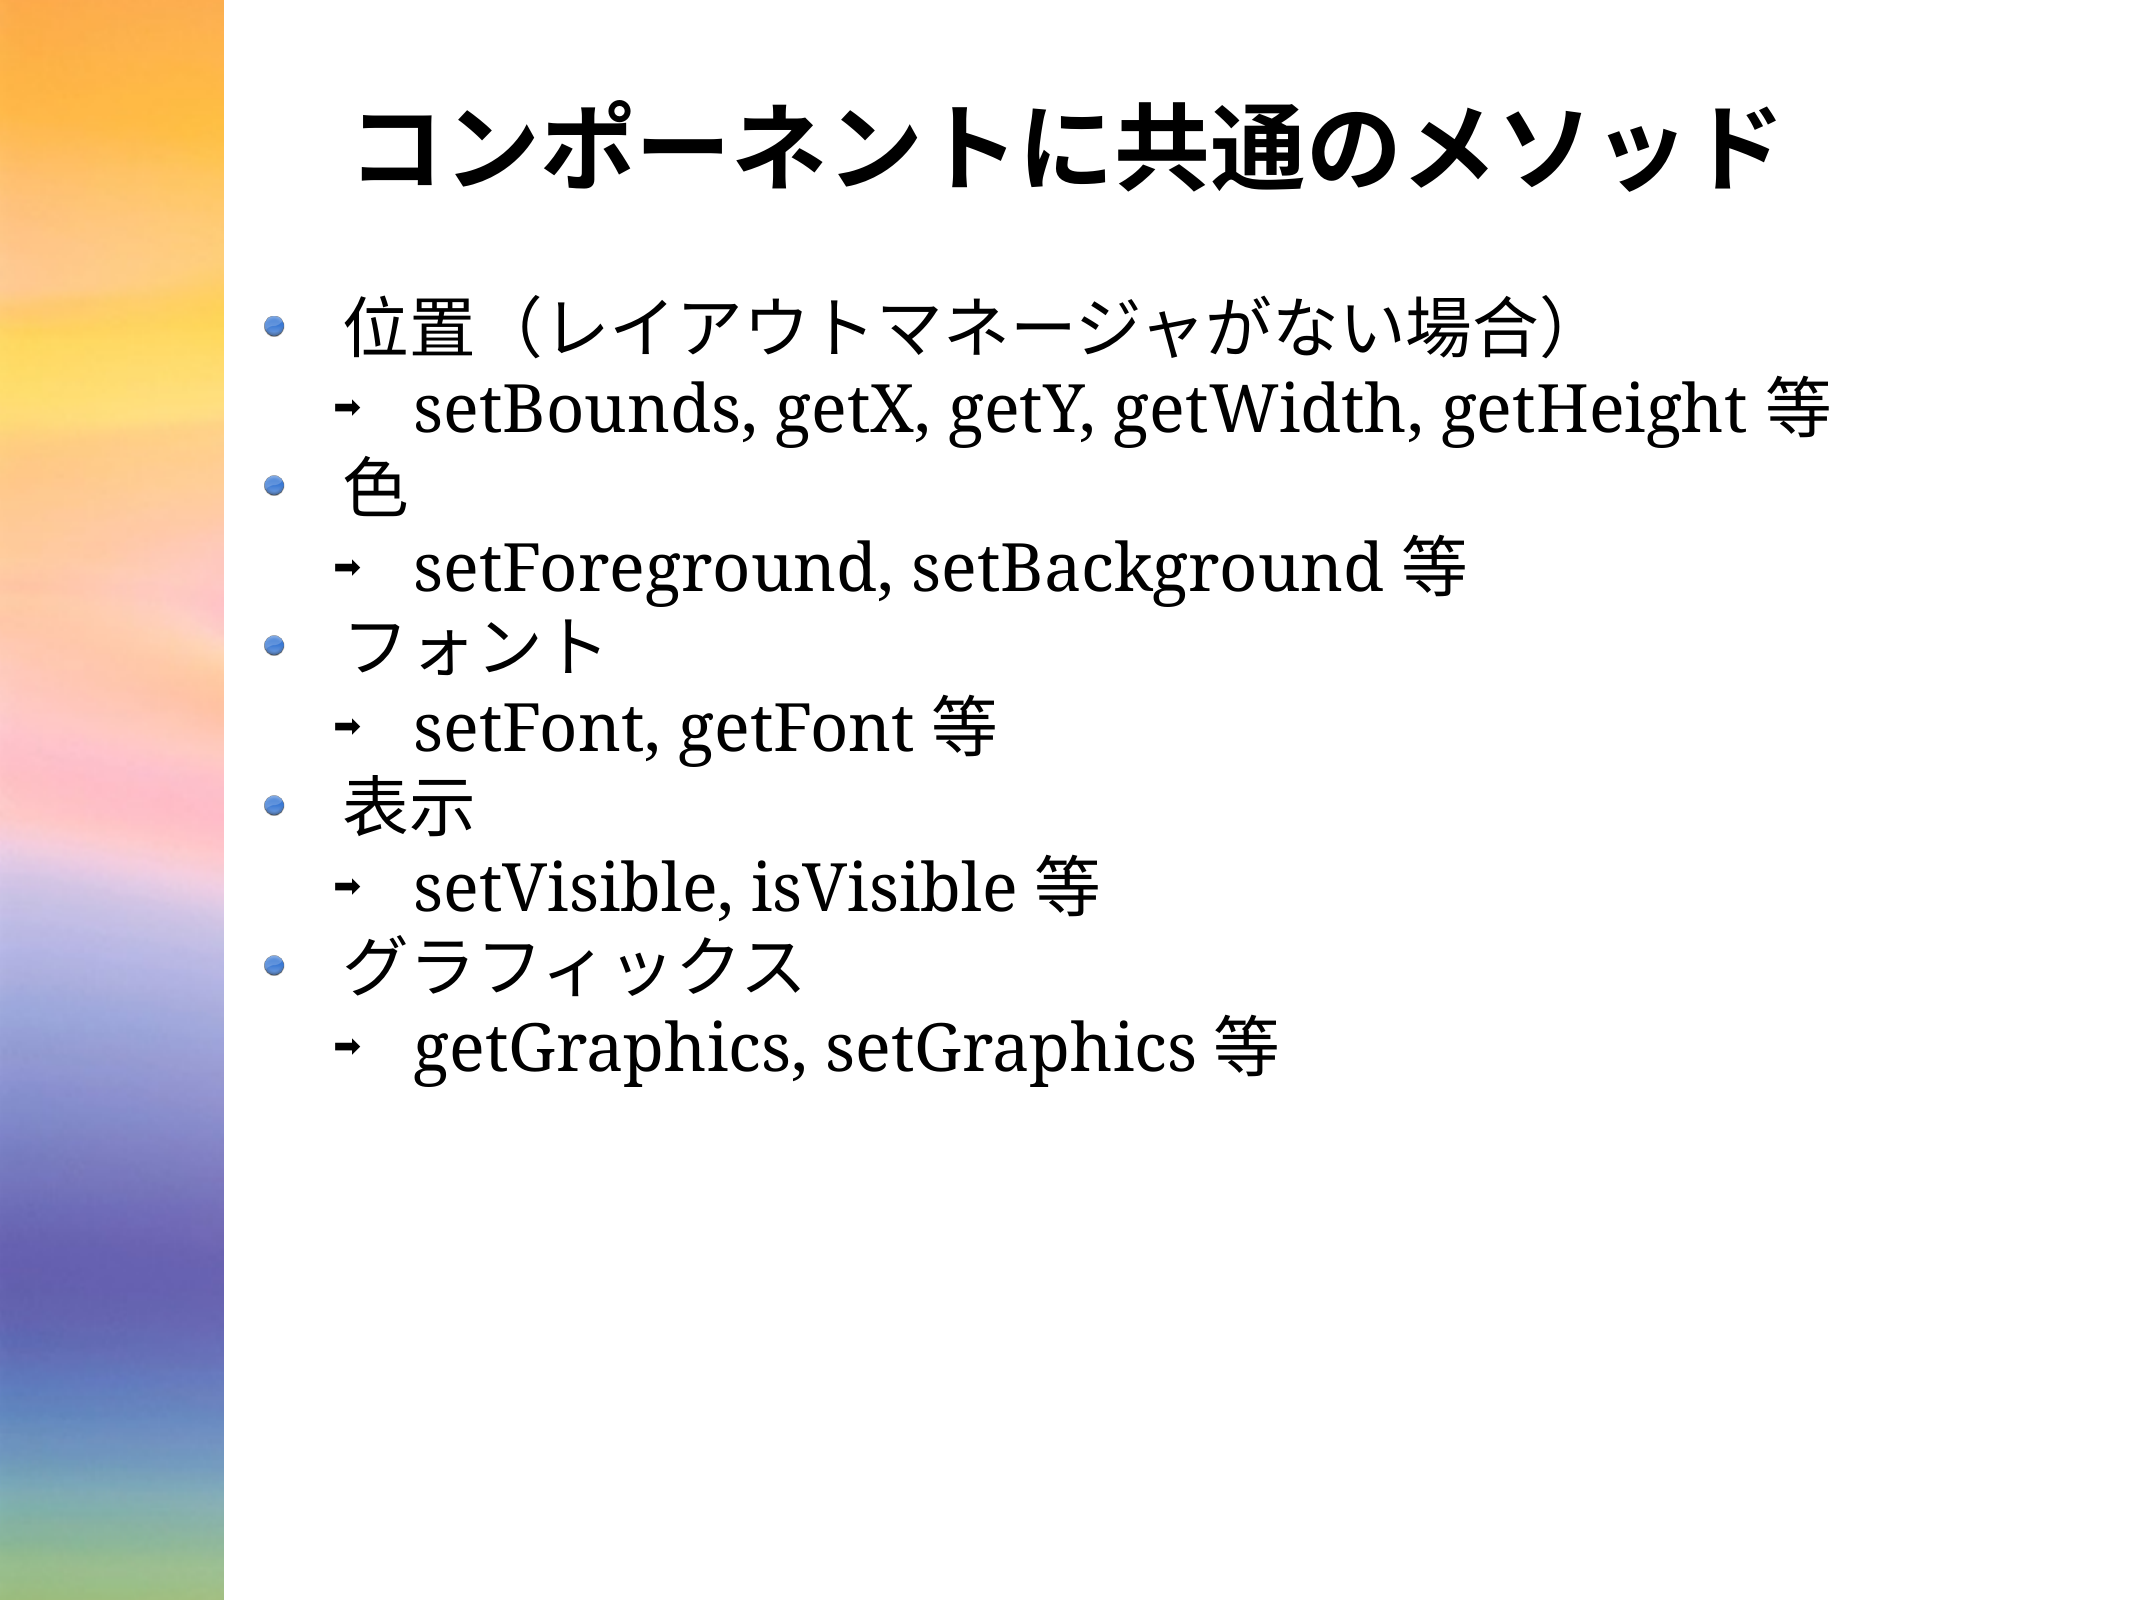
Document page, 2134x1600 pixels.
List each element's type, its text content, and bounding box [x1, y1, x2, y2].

list 位置（レイアウトマネージャがない場合） setBounds, getX, getY, getWidth, getHeight等 色 setForeground, setBackground等 フォント setFont, getFont等 表示 setVisible, isVisible等 グラフィックス getGraphics, setGraphics等 [207, 284, 1926, 1393]
picture [262, 633, 286, 657]
picture [262, 953, 286, 977]
picture [0, 0, 224, 1600]
picture [262, 793, 286, 817]
picture [262, 313, 286, 338]
title コンポーネントに共通のメソッド [207, 41, 1926, 249]
picture [262, 473, 286, 497]
